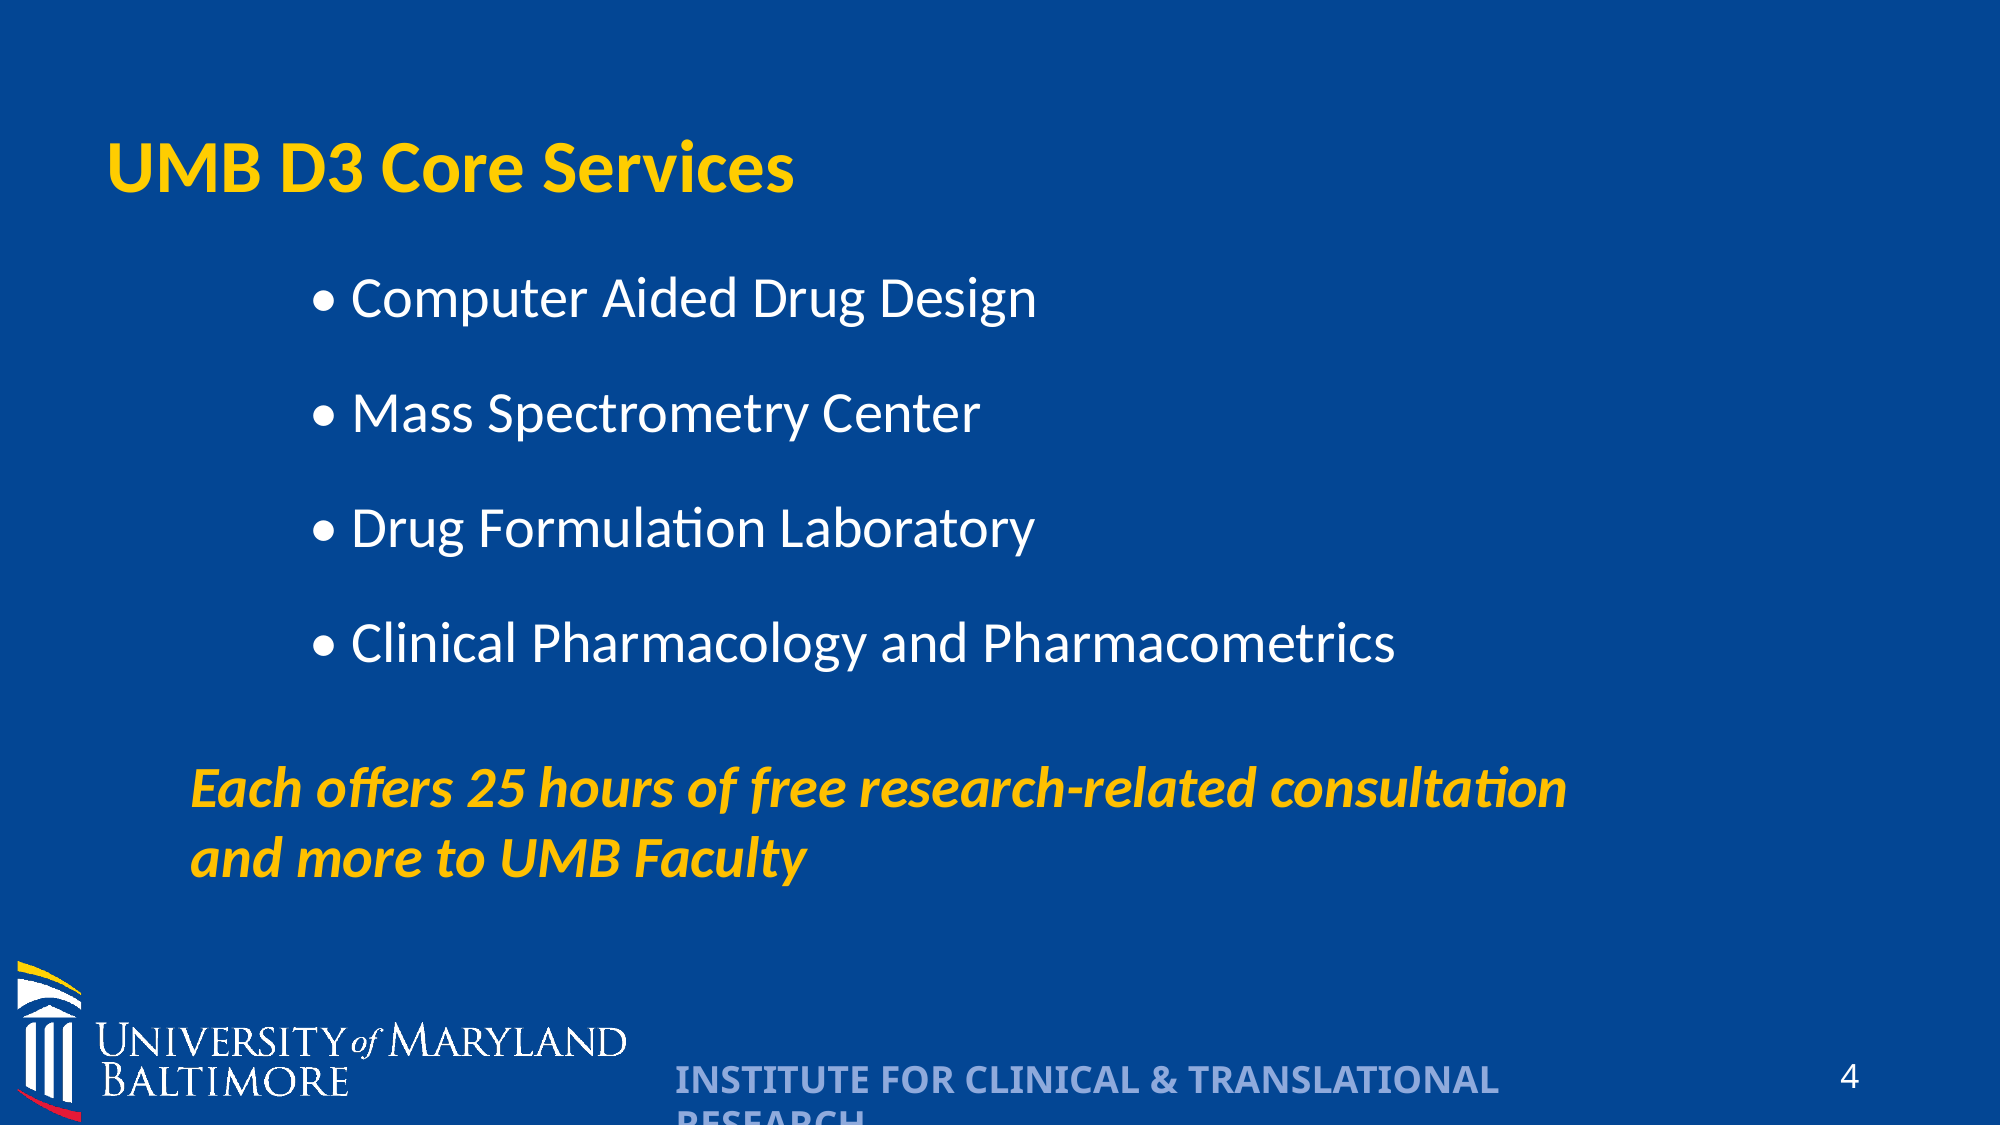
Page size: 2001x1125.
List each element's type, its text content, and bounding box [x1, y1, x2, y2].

picture [17, 961, 626, 1122]
title UMB D3 Core Services [91, 59, 1875, 278]
slide_number 4 [1710, 1049, 1875, 1107]
text_box • Computer Aided Drug Design • Mass Spectrometry Center • Drug Formulation Laboratory • Clinical Pharmacology and Pharmacometrics [294, 251, 1525, 682]
text_box Each offers 25 hours of free research-related consultation and more to UMB Faculty [175, 741, 1613, 897]
